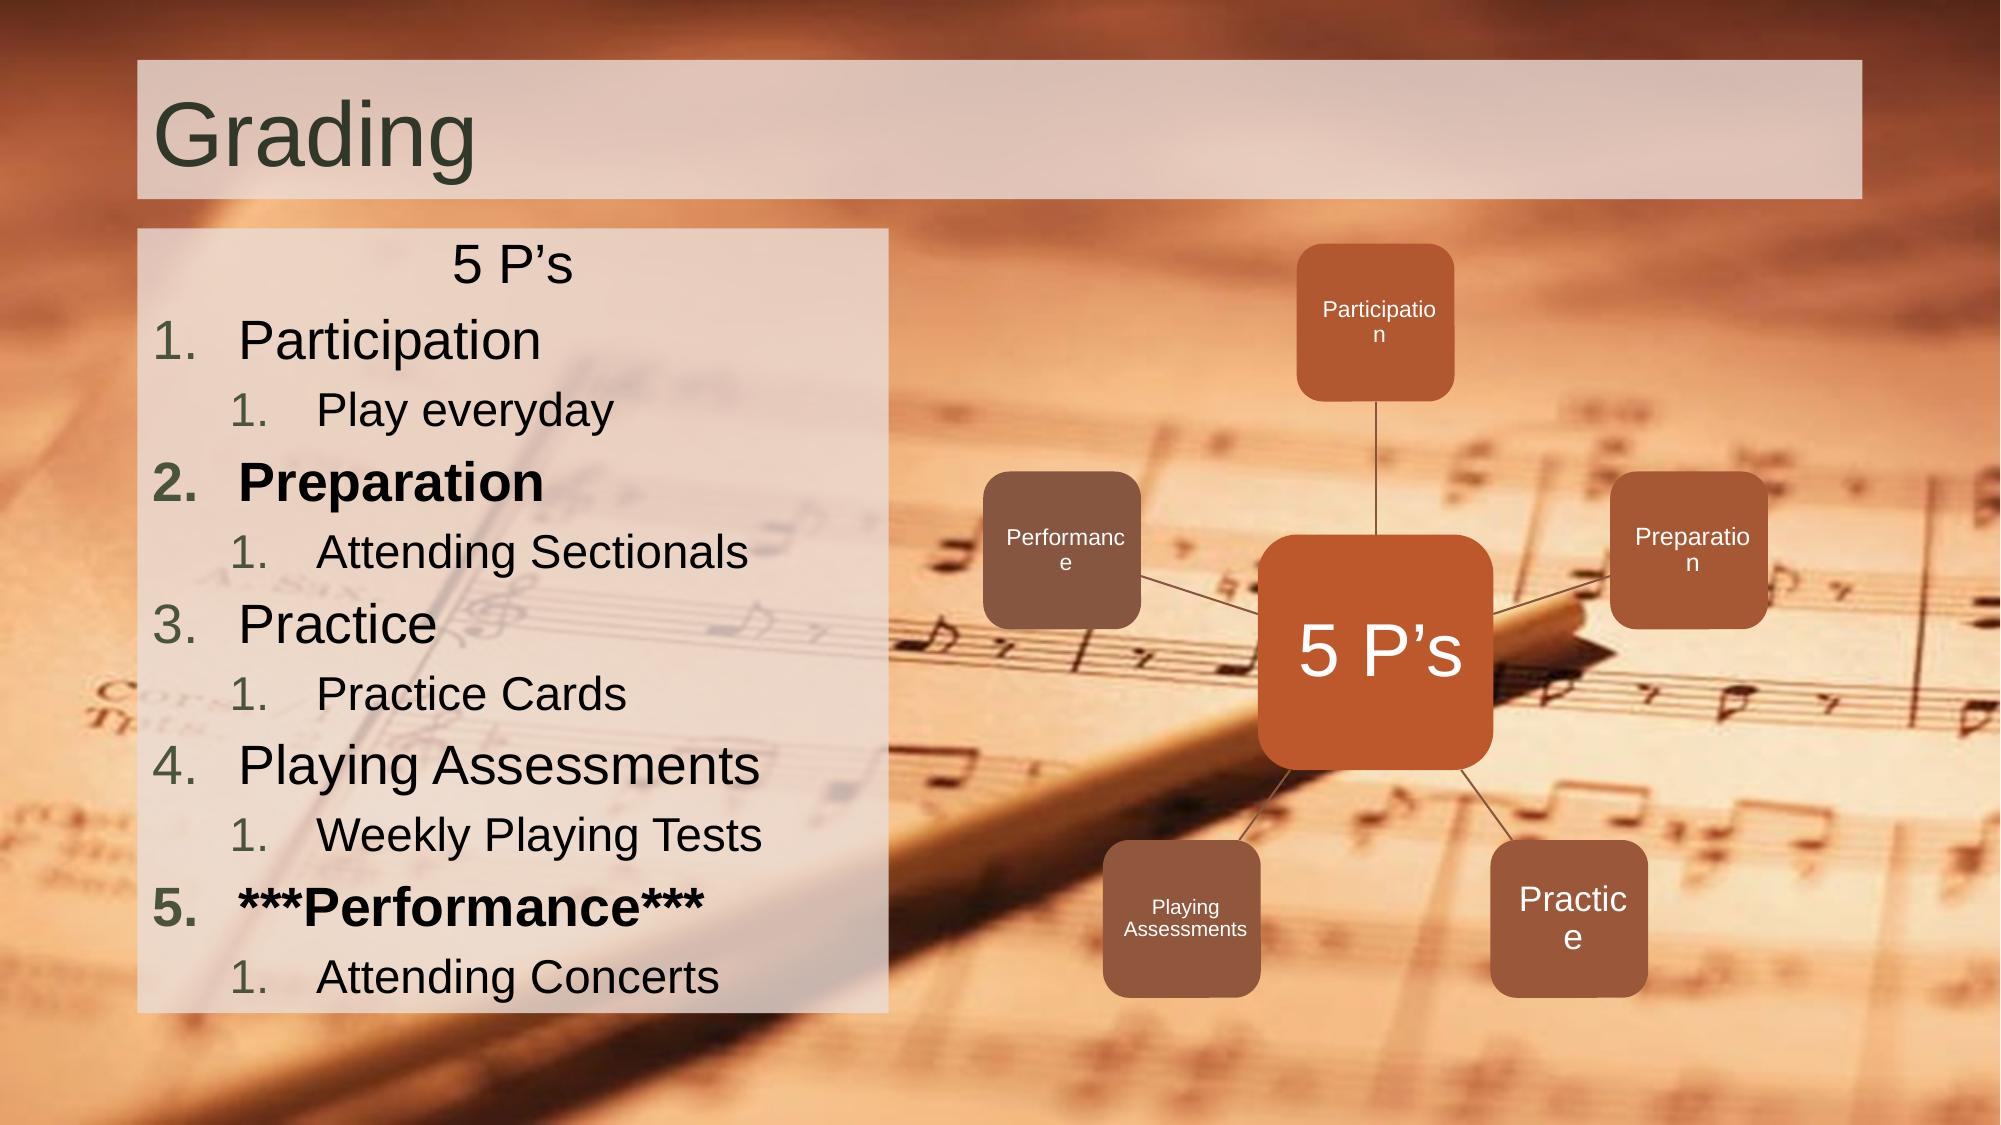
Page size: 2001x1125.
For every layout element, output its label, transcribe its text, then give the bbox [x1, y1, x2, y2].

picture [0, 0, 2001, 1125]
list 5 P’s Participation Play everyday Preparation Attending Sectionals Practice Practice Cards Playing Assessments Weekly Playing Tests ***Performance*** Attending Concerts [137, 228, 888, 1014]
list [888, 228, 1863, 1014]
title Grading [137, 59, 1863, 200]
